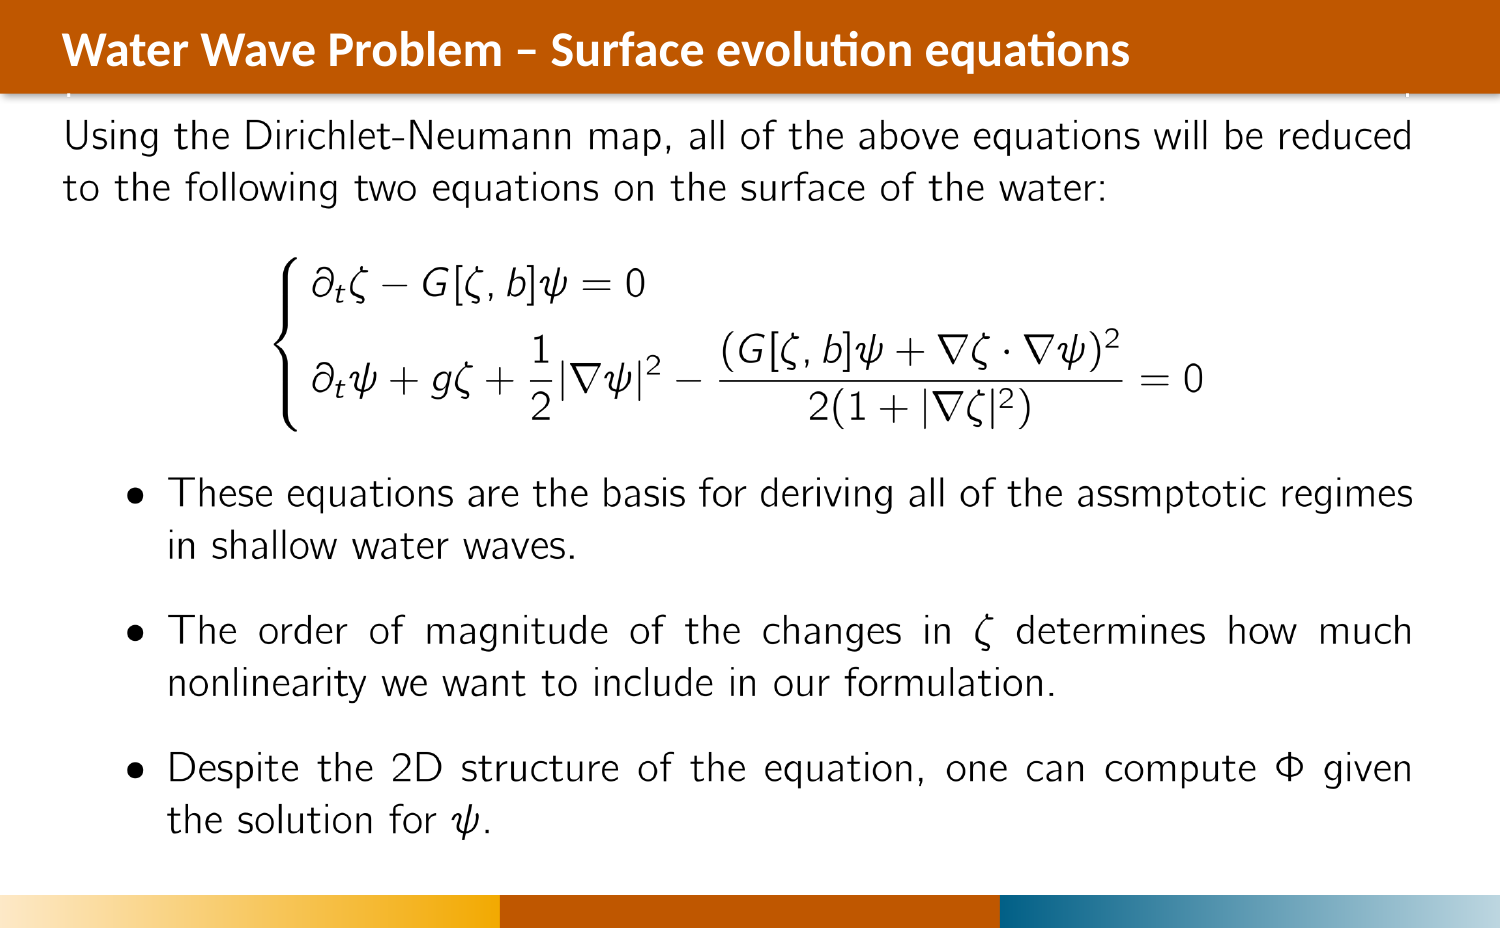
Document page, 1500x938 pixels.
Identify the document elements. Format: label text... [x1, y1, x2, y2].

table_header [0, 896, 500, 927]
table_header [1000, 896, 1500, 927]
picture [62, 93, 1413, 840]
table_header [500, 896, 1000, 927]
text_box Water Wave Problem – Surface evolution equations [0, 0, 1500, 96]
